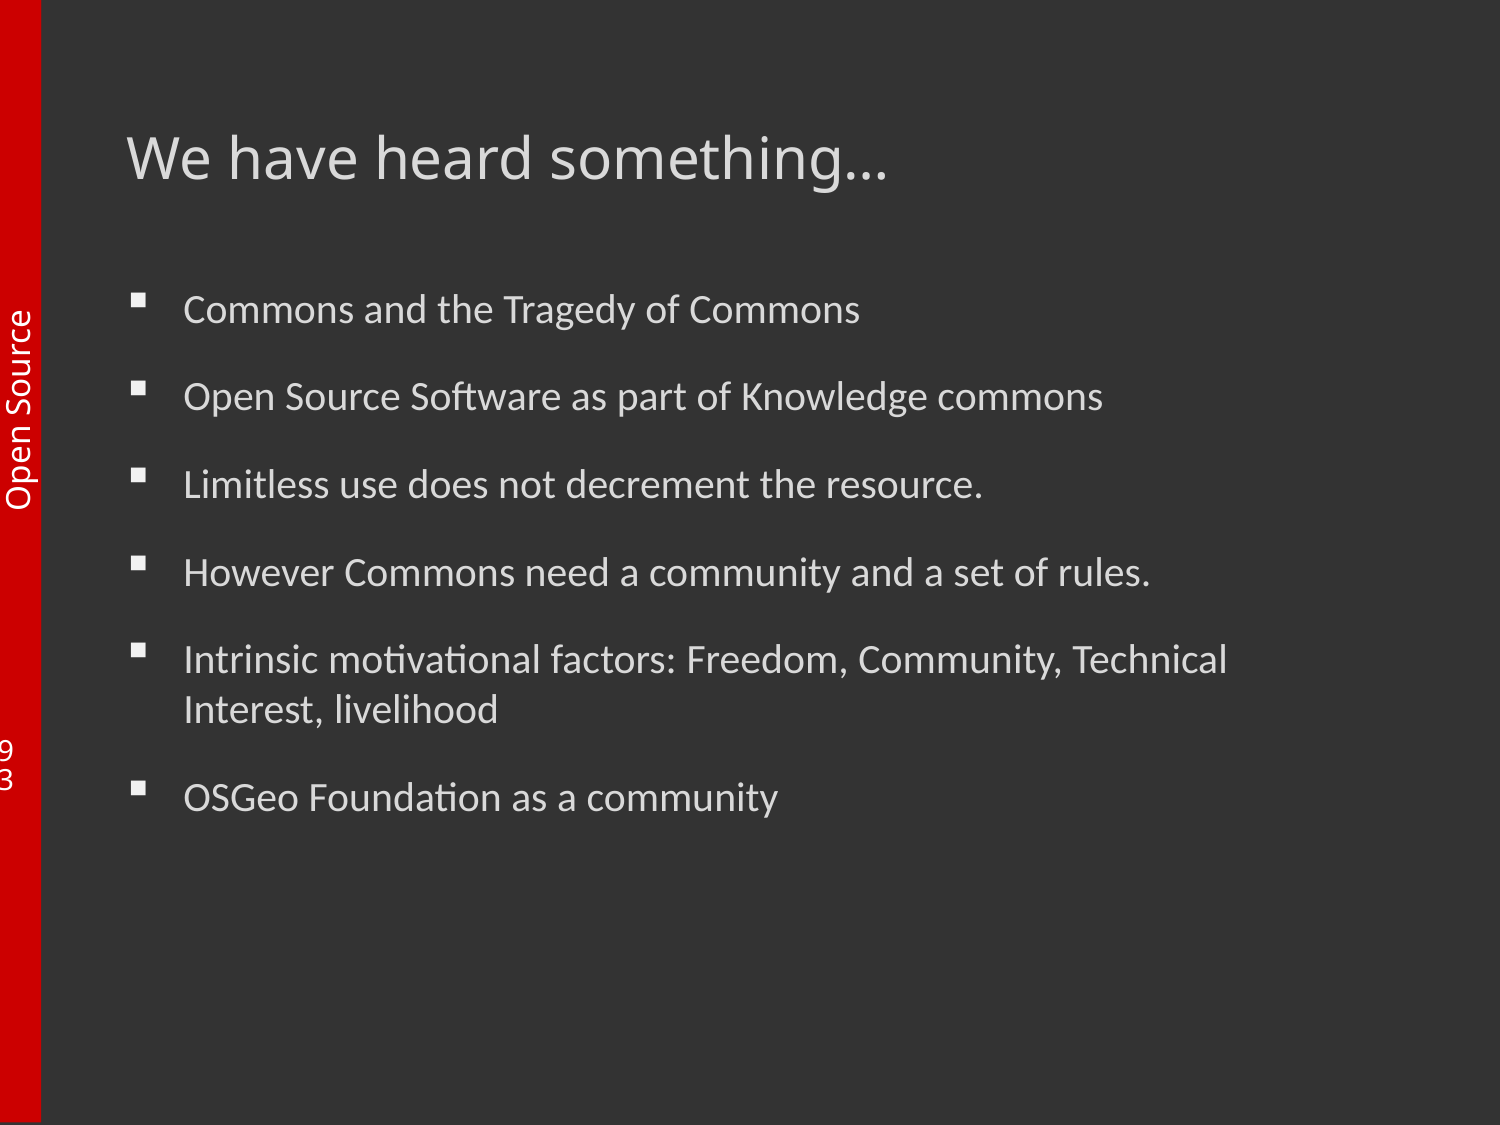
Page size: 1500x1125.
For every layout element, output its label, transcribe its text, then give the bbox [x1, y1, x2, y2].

list Commons and the Tragedy of Commons Open Source Software as part of Knowledge commons Limitless use does not decrement the resource. However Commons need a community and a set of rules. Intrinsic motivational factors: Freedom, Community, Technical Interest, livelihood OSGeo Foundation as a community [111, 274, 1339, 1013]
title We have heard something… [111, 99, 1339, 213]
